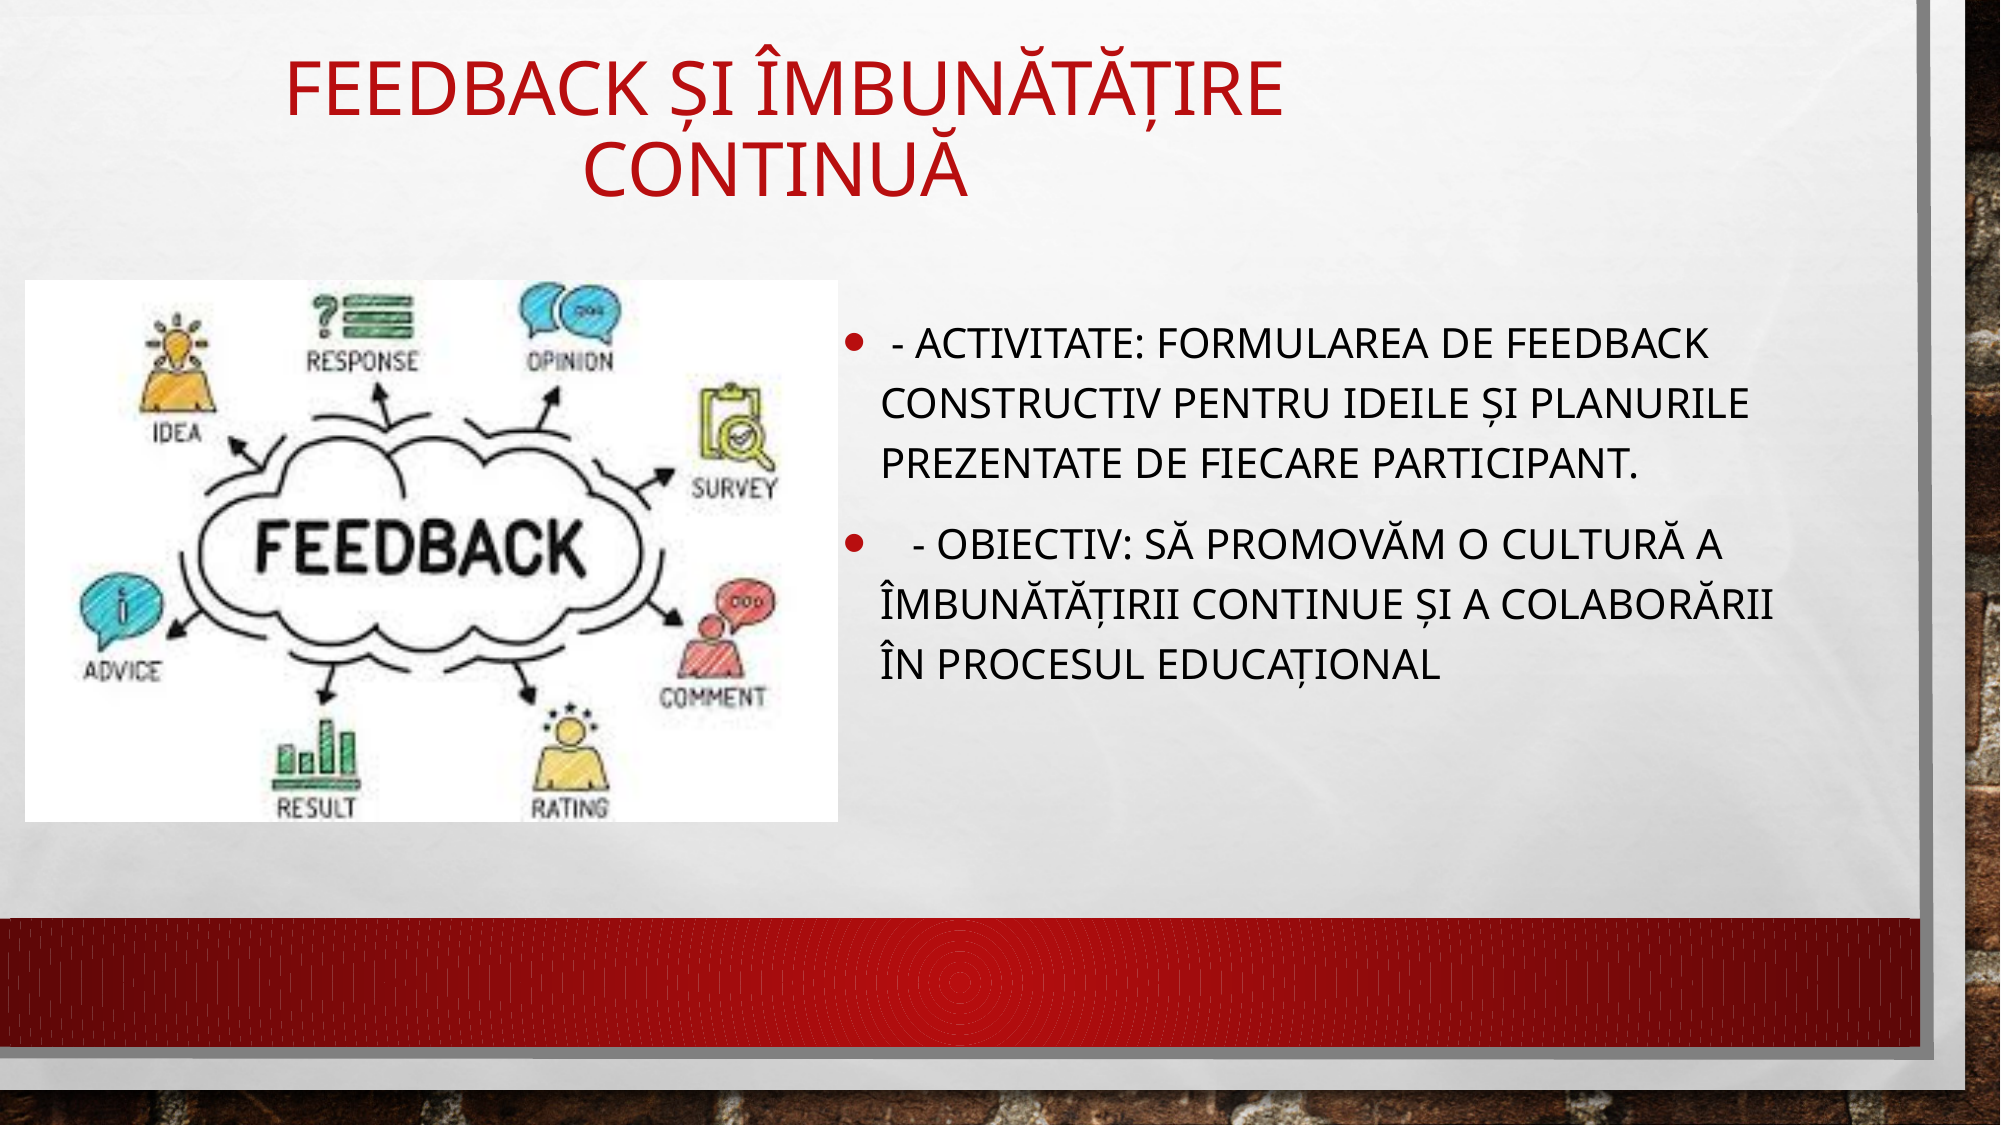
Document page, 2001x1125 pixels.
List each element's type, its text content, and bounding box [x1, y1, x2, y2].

title Feedback și Îmbunătățire Continuă [112, 75, 1458, 221]
picture [25, 280, 839, 822]
list - Activitate: Formularea de feedback constructiv pentru ideile și planurile prezentate de fiecare participant. - Obiectiv: Să promovăm o cultură a îmbunătățirii continue și a colaborării în procesul educațional [827, 112, 1818, 882]
picture [0, 0, 2000, 1125]
